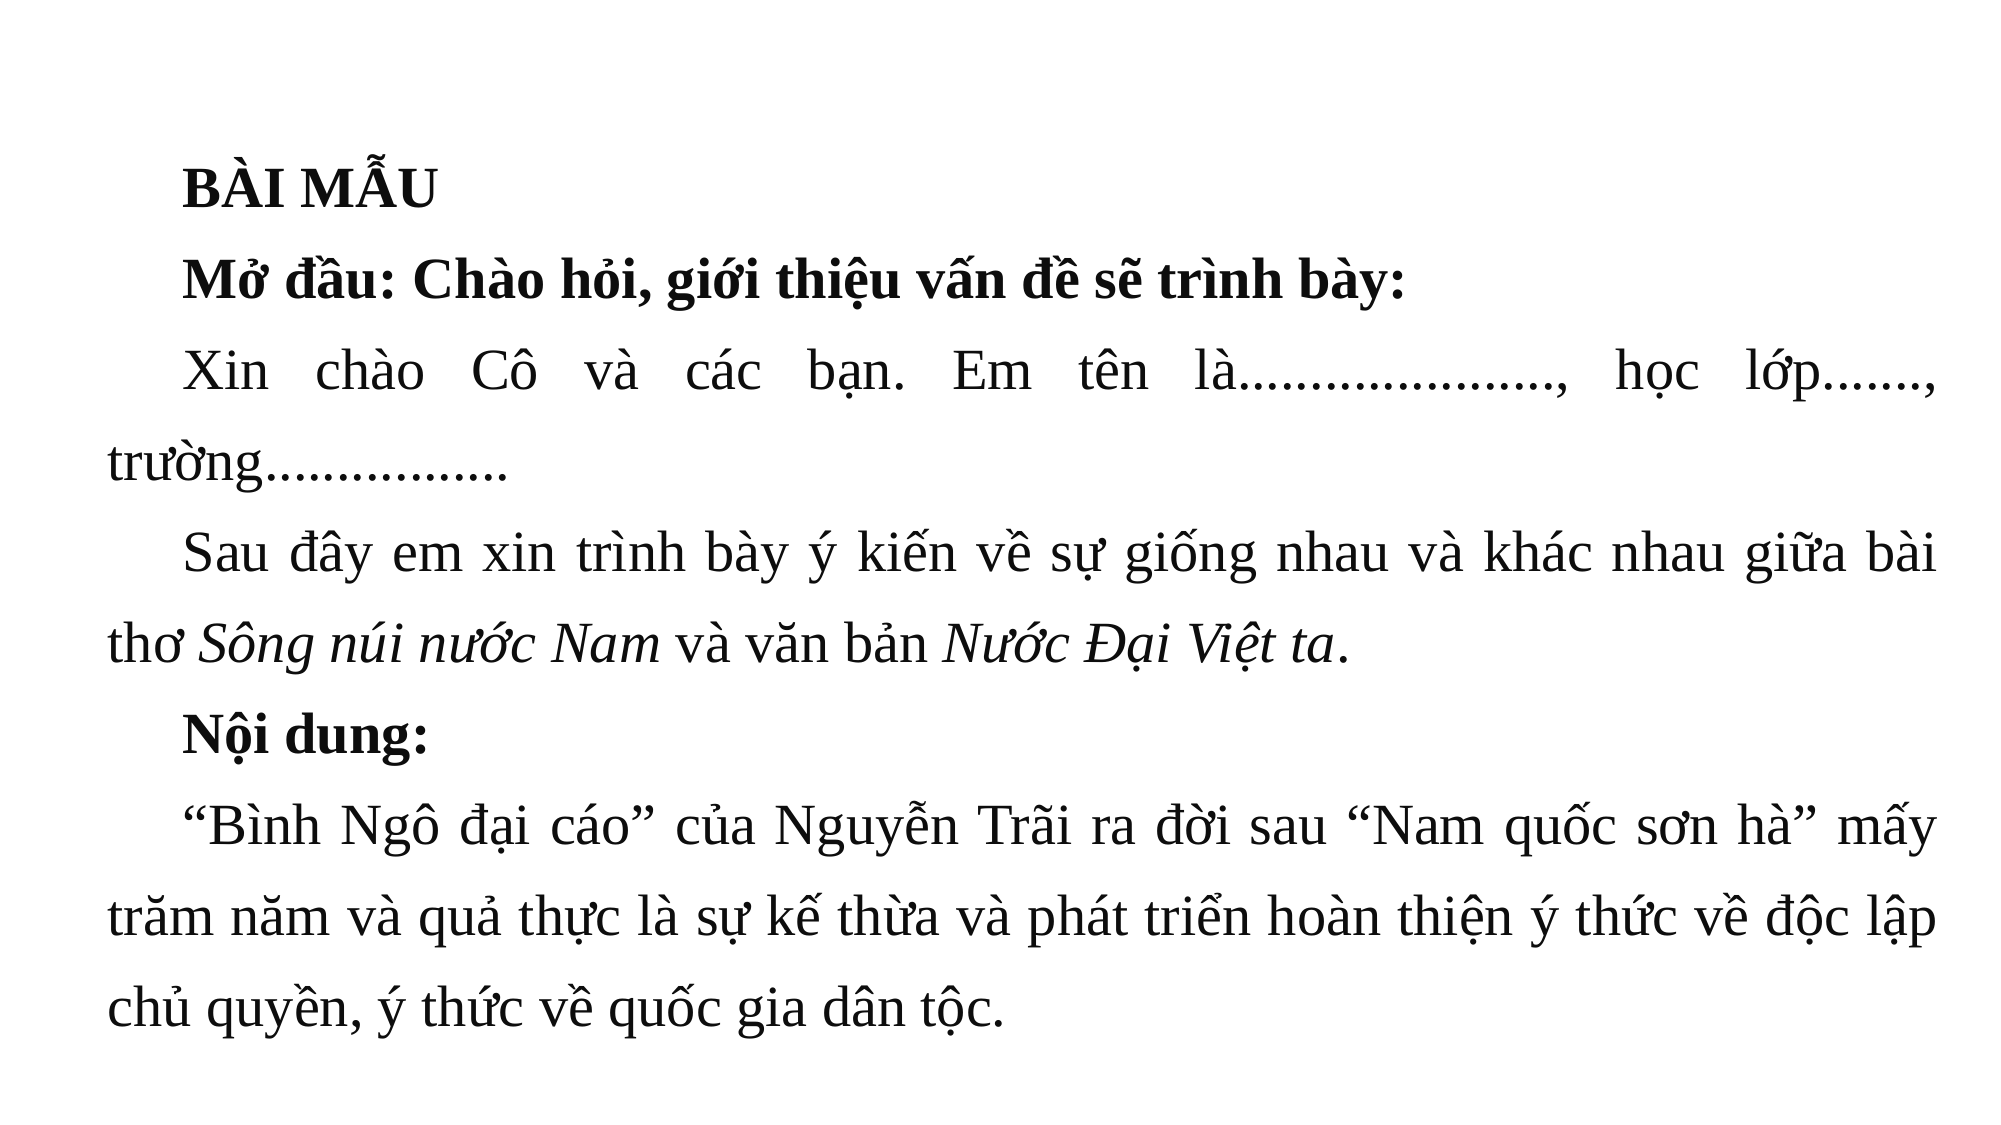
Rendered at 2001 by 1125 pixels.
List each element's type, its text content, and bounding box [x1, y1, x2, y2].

text_box BÀI MẪU Mở đầu: Chào hỏi, giới thiệu vấn đề sẽ trình bày: Xin chào Cô và các bạn. Em tên là......................, học lớp......., trường................. Sau đây em xin trình bày ý kiến về sự giống nhau và khác nhau giữa bài thơ Sông núi nước Nam và văn bản Nước Đại Việt ta. Nội dung: “Bình Ngô đại cáo” của Nguyễn Trãi ra đời sau “Nam quốc sơn hà” mấy trăm năm và quả thực là sự kế thừa và phát triển hoàn thiện ý thức về độc lập chủ quyền, ý thức về quốc gia dân tộc. [92, 121, 1954, 1046]
